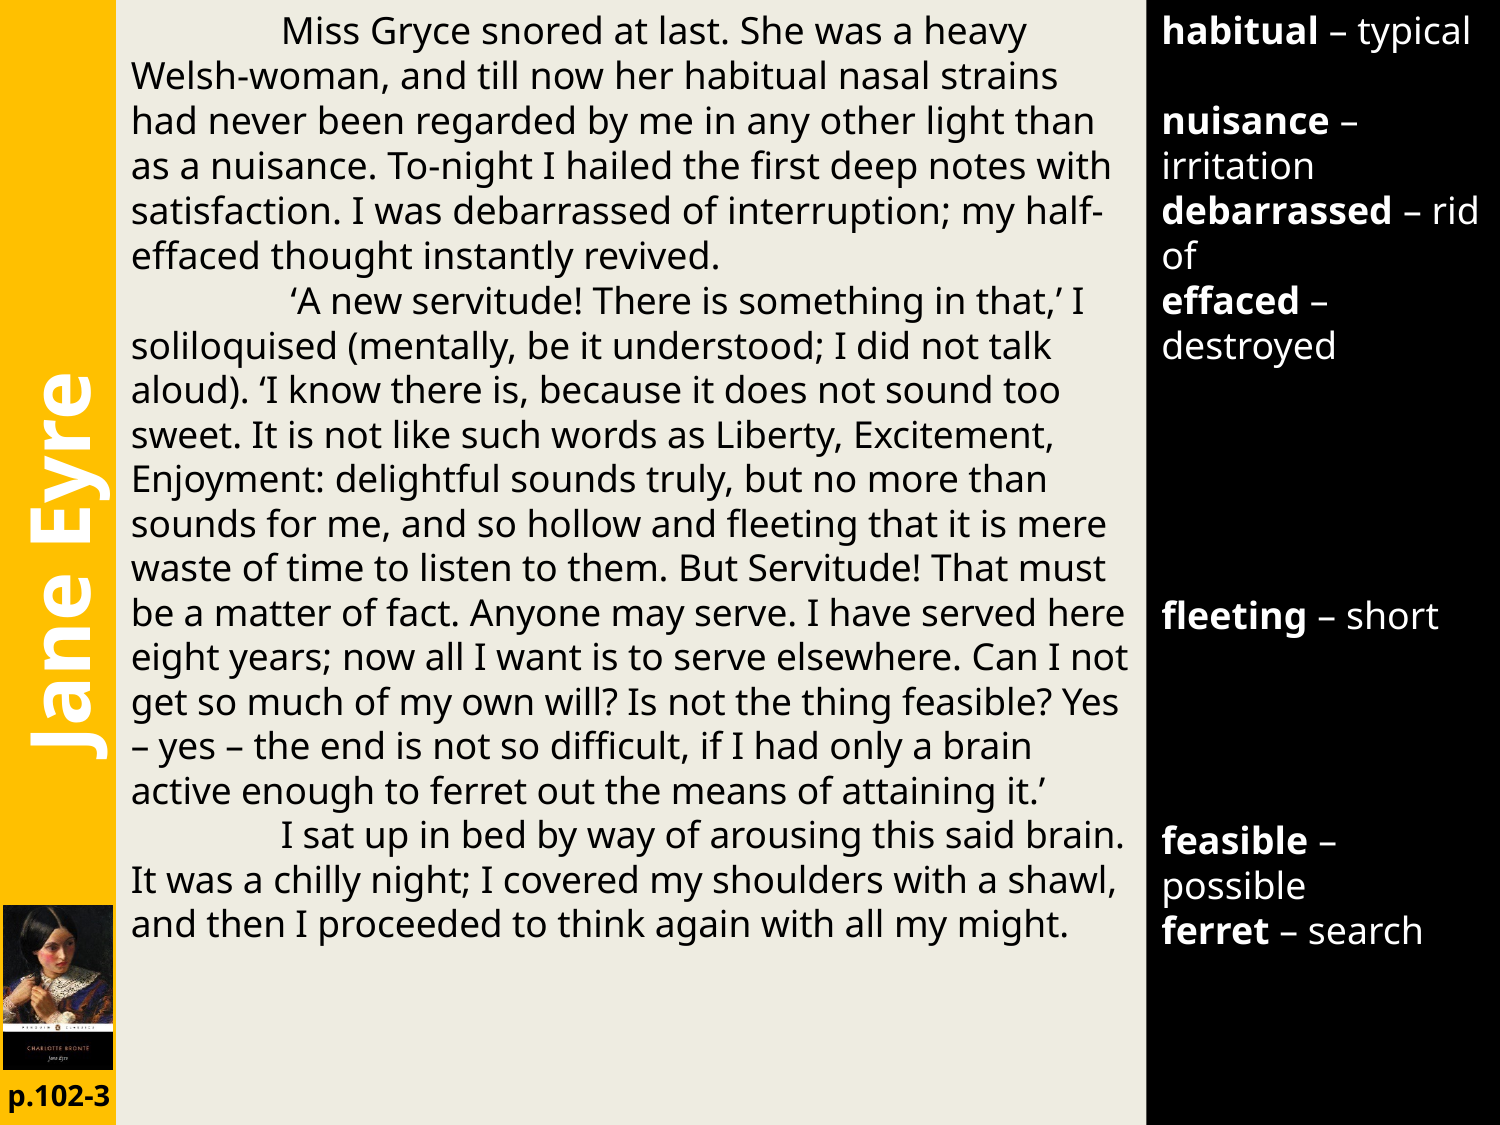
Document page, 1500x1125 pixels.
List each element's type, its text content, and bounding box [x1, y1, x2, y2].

text_box Jane Eyre [0, 0, 115, 906]
text_box Jane Eyre [0, 1120, 115, 1125]
text_box p.102-3 [0, 1069, 148, 1120]
picture [3, 905, 114, 1070]
text_box Miss Gryce snored at last. She was a heavy Welsh-woman, and till now her habitual nasal strains had never been regarded by me in any other light than as a nuisance. To-night I hailed the first deep notes with satisfaction. I was debarrassed of interruption; my half-effaced thought instantly revived. ‘A new servitude! There is something in that,’ I soliloquised (mentally, be it understood; I did not talk aloud). ‘I know there is, because it does not sound too sweet. It is not like such words as Liberty, Excitement, Enjoyment: delightful sounds truly, but no more than sounds for me, and so hollow and fleeting that it is mere waste of time to listen to them. But Servitude! That must be a matter of fact. Anyone may serve. I have served here eight years; now all I want is to serve elsewhere. Can I not get so much of my own will? Is not the thing feasible? Yes – yes – the end is not so difficult, if I had only a brain active enough to ferret out the means of attaining it.’ I sat up in bed by way of arousing this said brain. It was a chilly night; I covered my shoulders with a shawl, and then I proceeded to think again with all my might. [116, 0, 1146, 953]
text_box habitual – typical nuisance – irritation debarrassed – rid of effaced – destroyed fleeting – short feasible – possible ferret – search [1146, 0, 1500, 1125]
